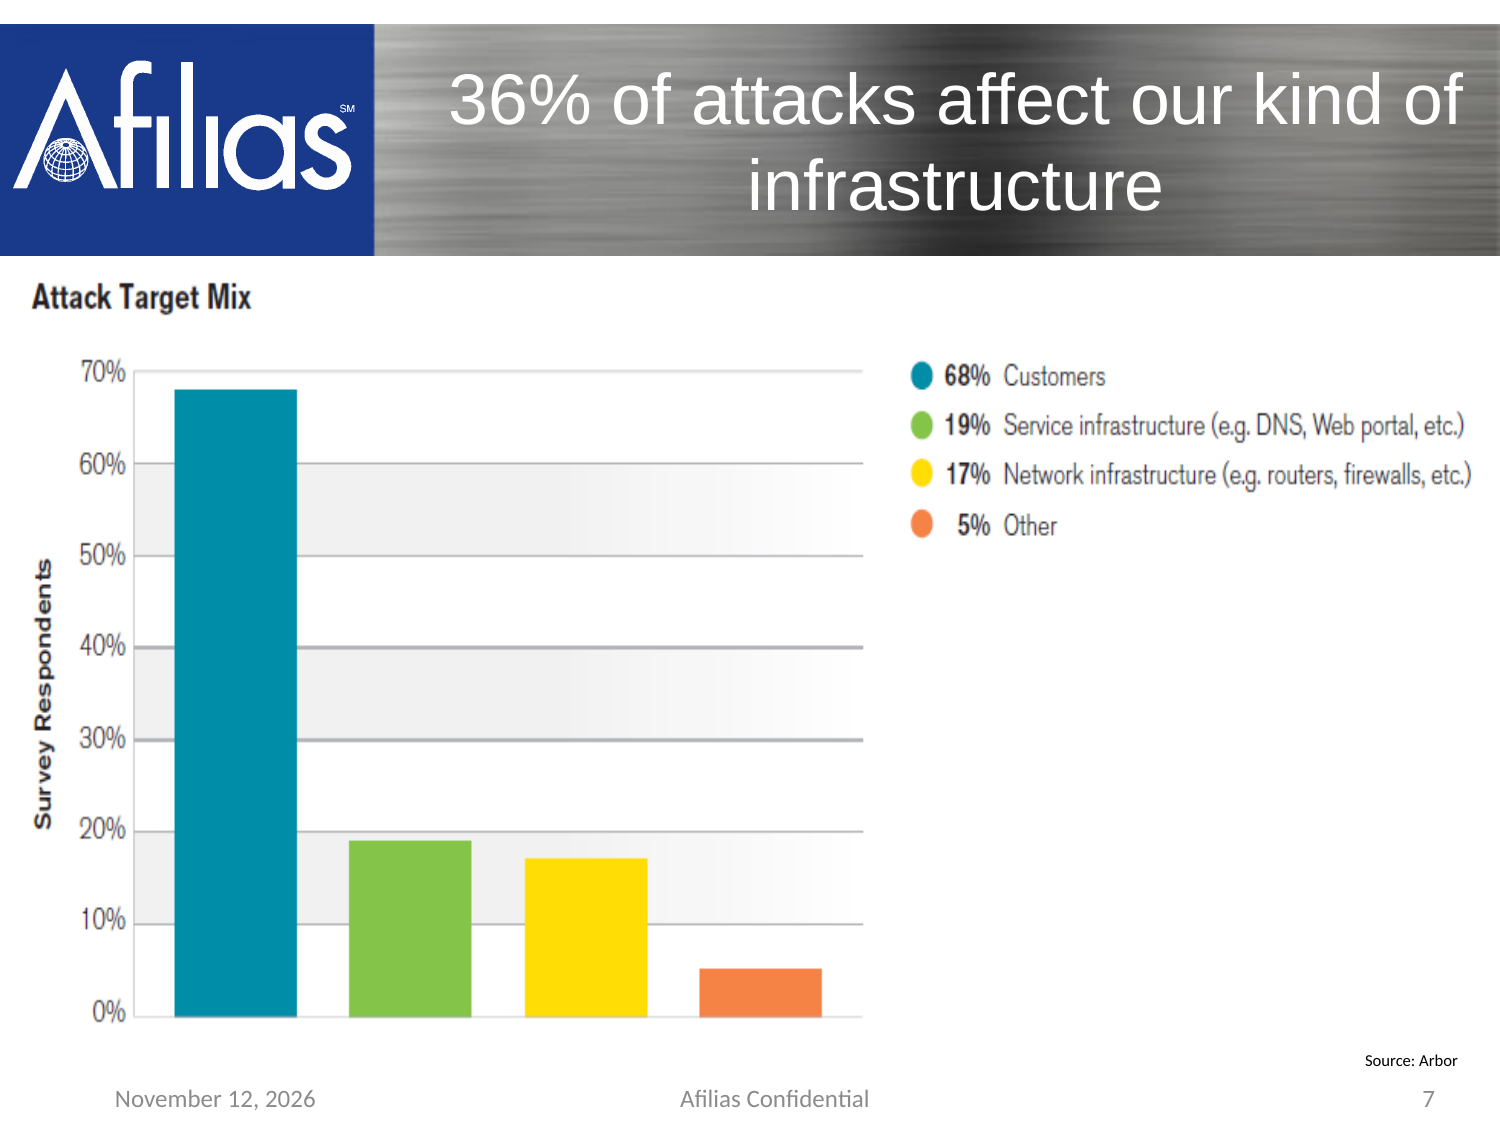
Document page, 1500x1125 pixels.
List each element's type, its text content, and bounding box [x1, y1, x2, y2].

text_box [8, 262, 1494, 1088]
title 36% of attacks affect our kind of infrastructure [412, 45, 1500, 233]
picture [0, 24, 1500, 256]
